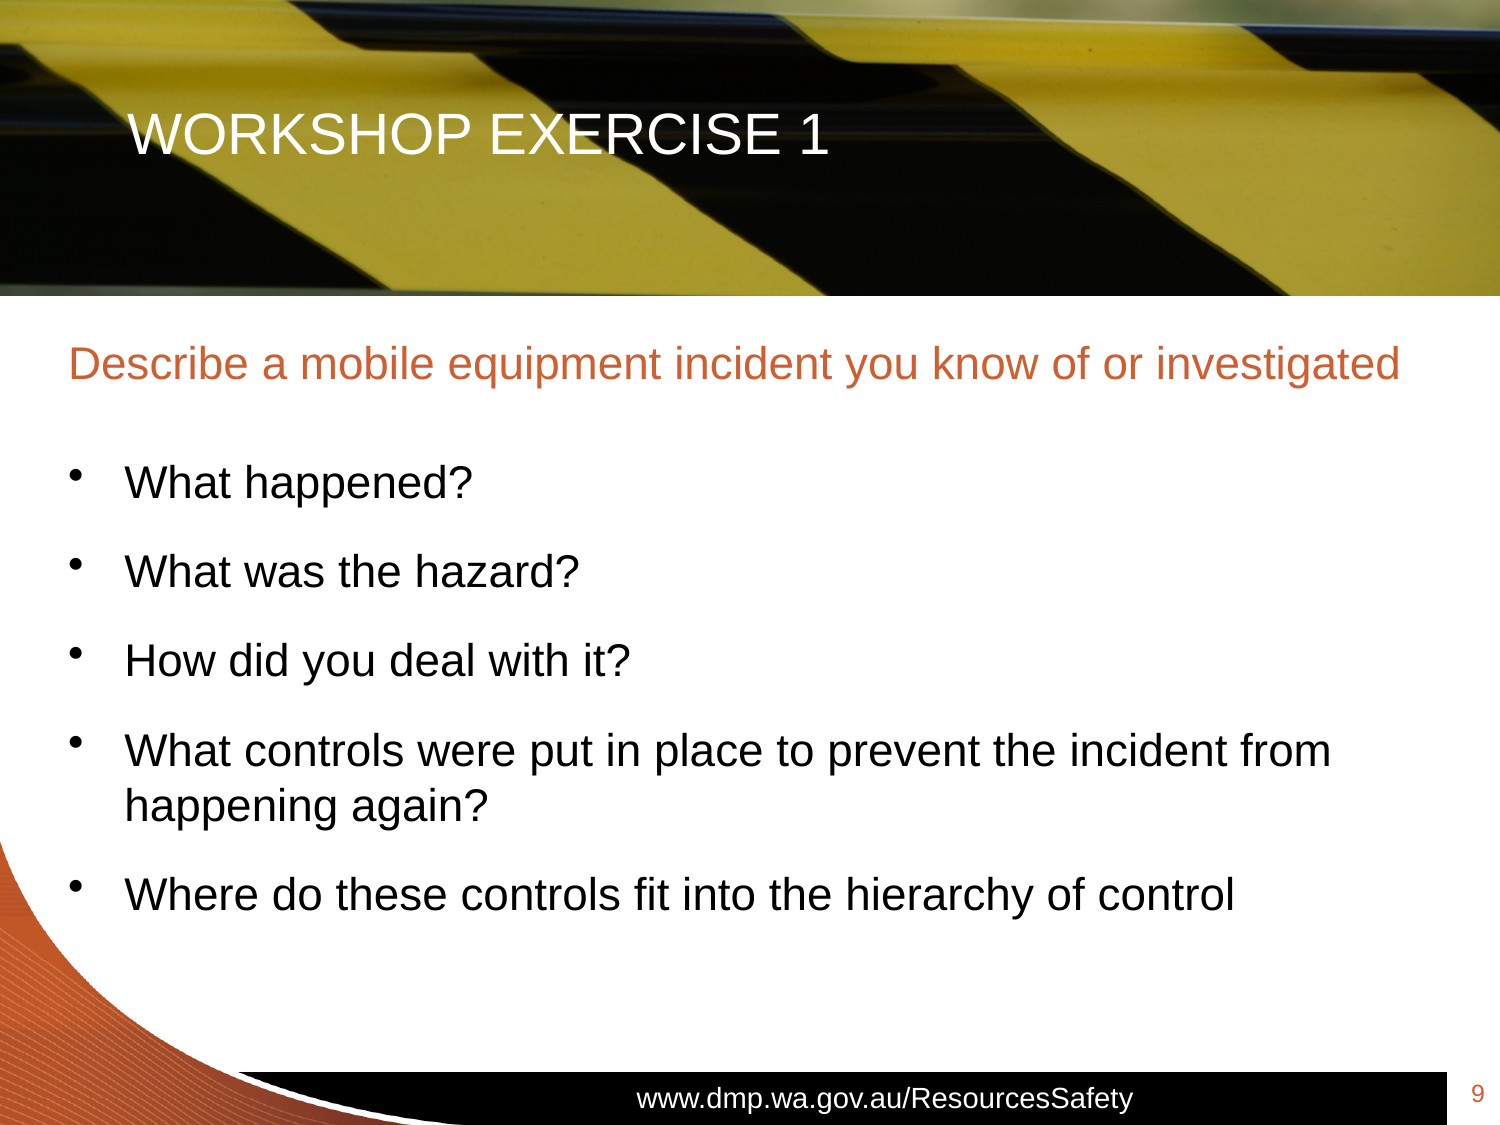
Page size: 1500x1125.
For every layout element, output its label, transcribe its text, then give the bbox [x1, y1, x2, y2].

slide_number 9 [1293, 1070, 1500, 1125]
picture [0, 0, 1500, 296]
list Describe a mobile equipment incident you know of or investigated What happened? What was the hazard? How did you deal with it? What controls were put in place to prevent the incident from happening again? Where do these controls fit into the hierarchy of control [52, 326, 1459, 1071]
picture [0, 825, 1293, 1125]
